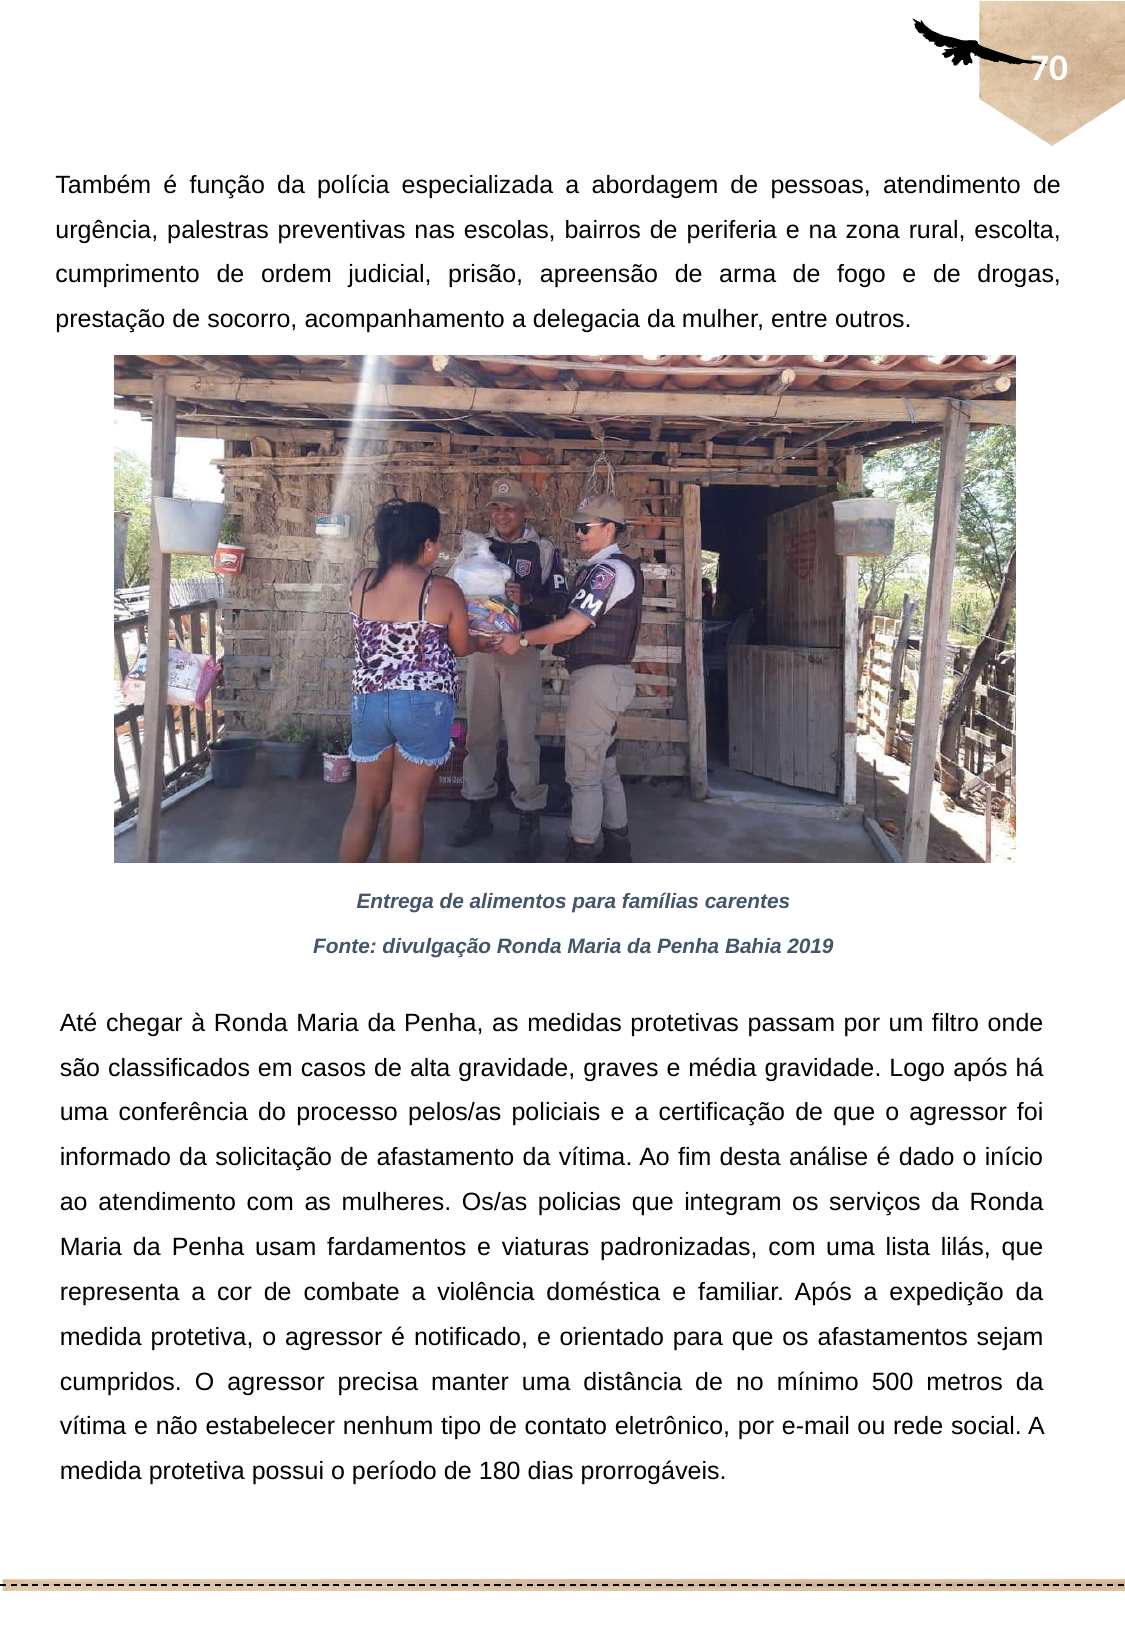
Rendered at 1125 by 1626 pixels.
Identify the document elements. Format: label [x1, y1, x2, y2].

picture [114, 355, 1016, 863]
text_box [0, 0, 1125, 1591]
